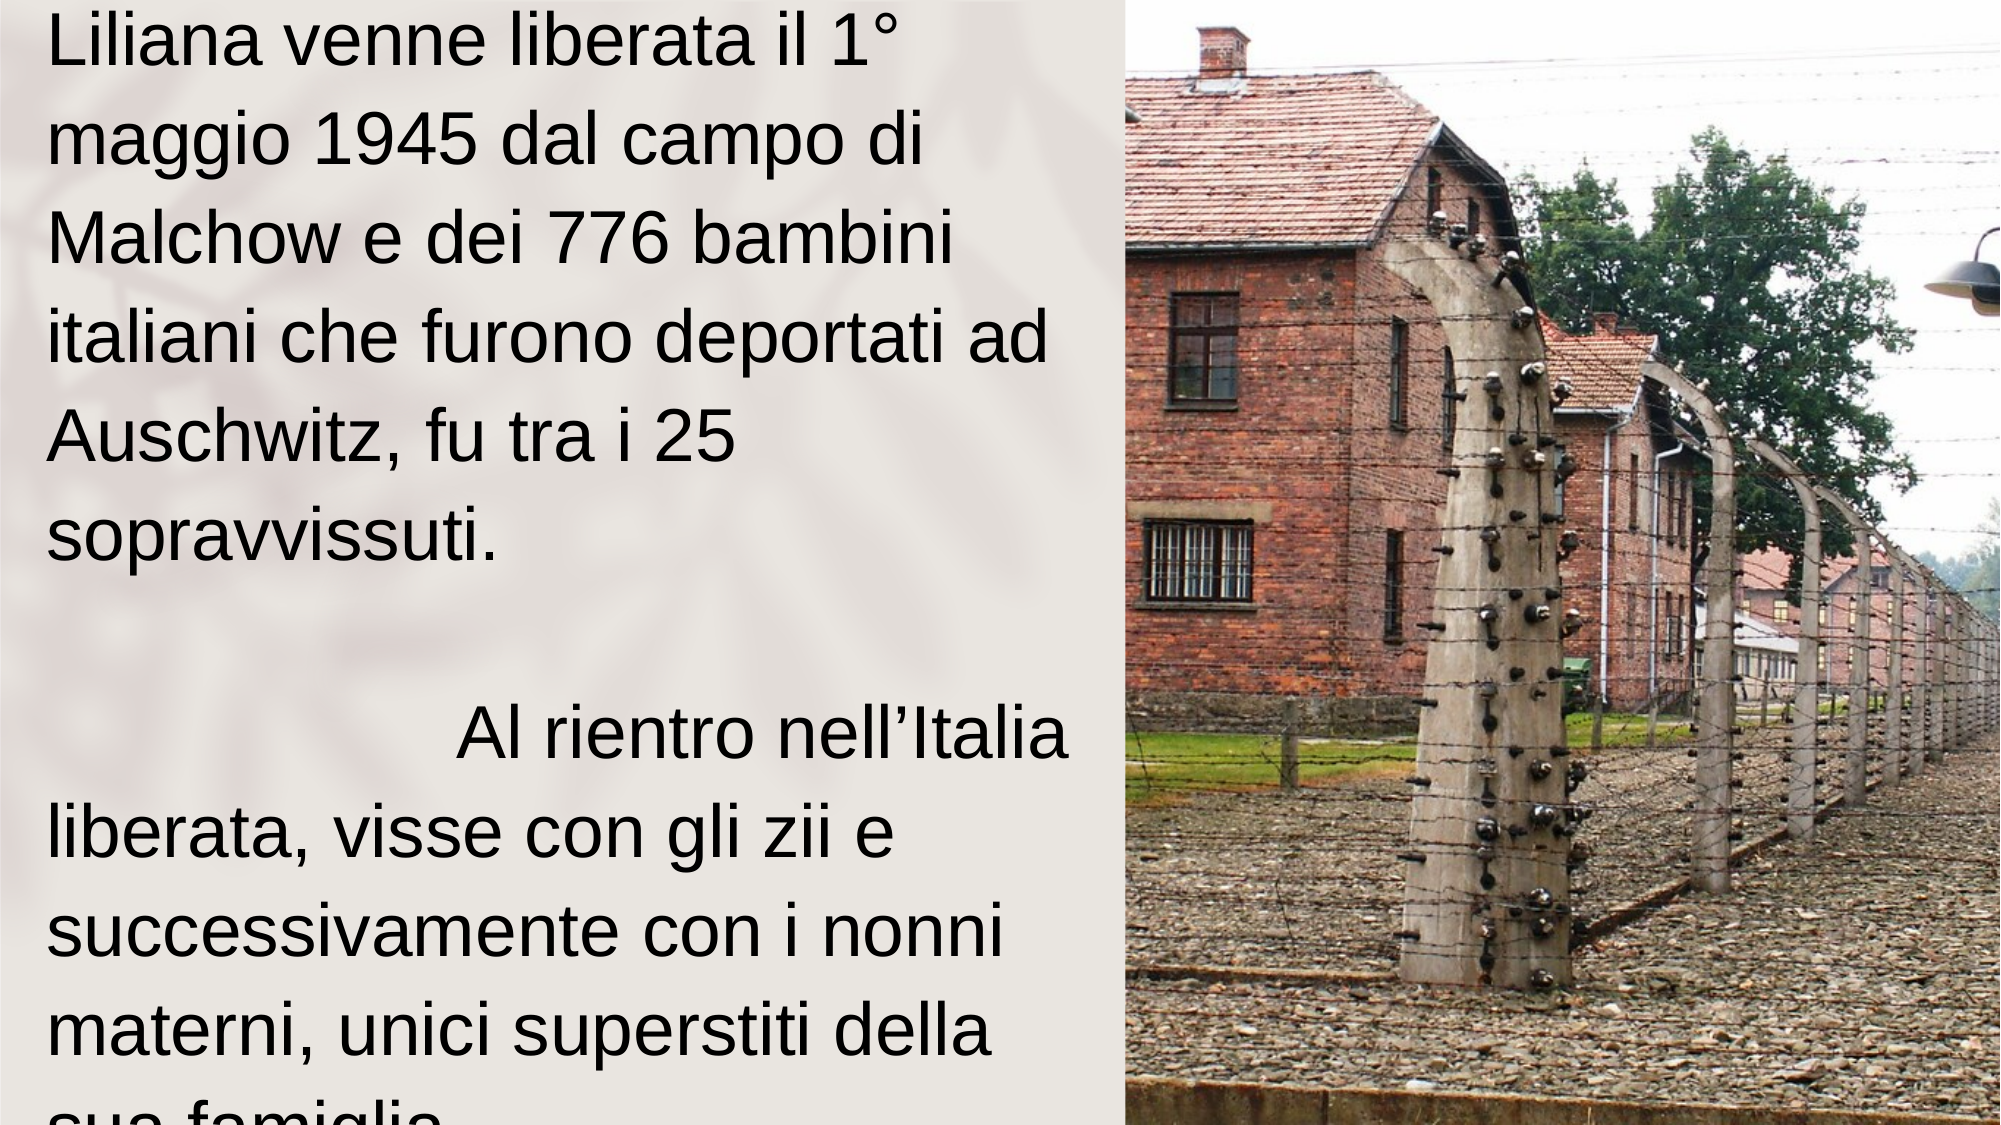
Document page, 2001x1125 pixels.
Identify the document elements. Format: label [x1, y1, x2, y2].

text_box [0, 0, 1125, 1125]
picture [1125, 0, 2000, 1125]
